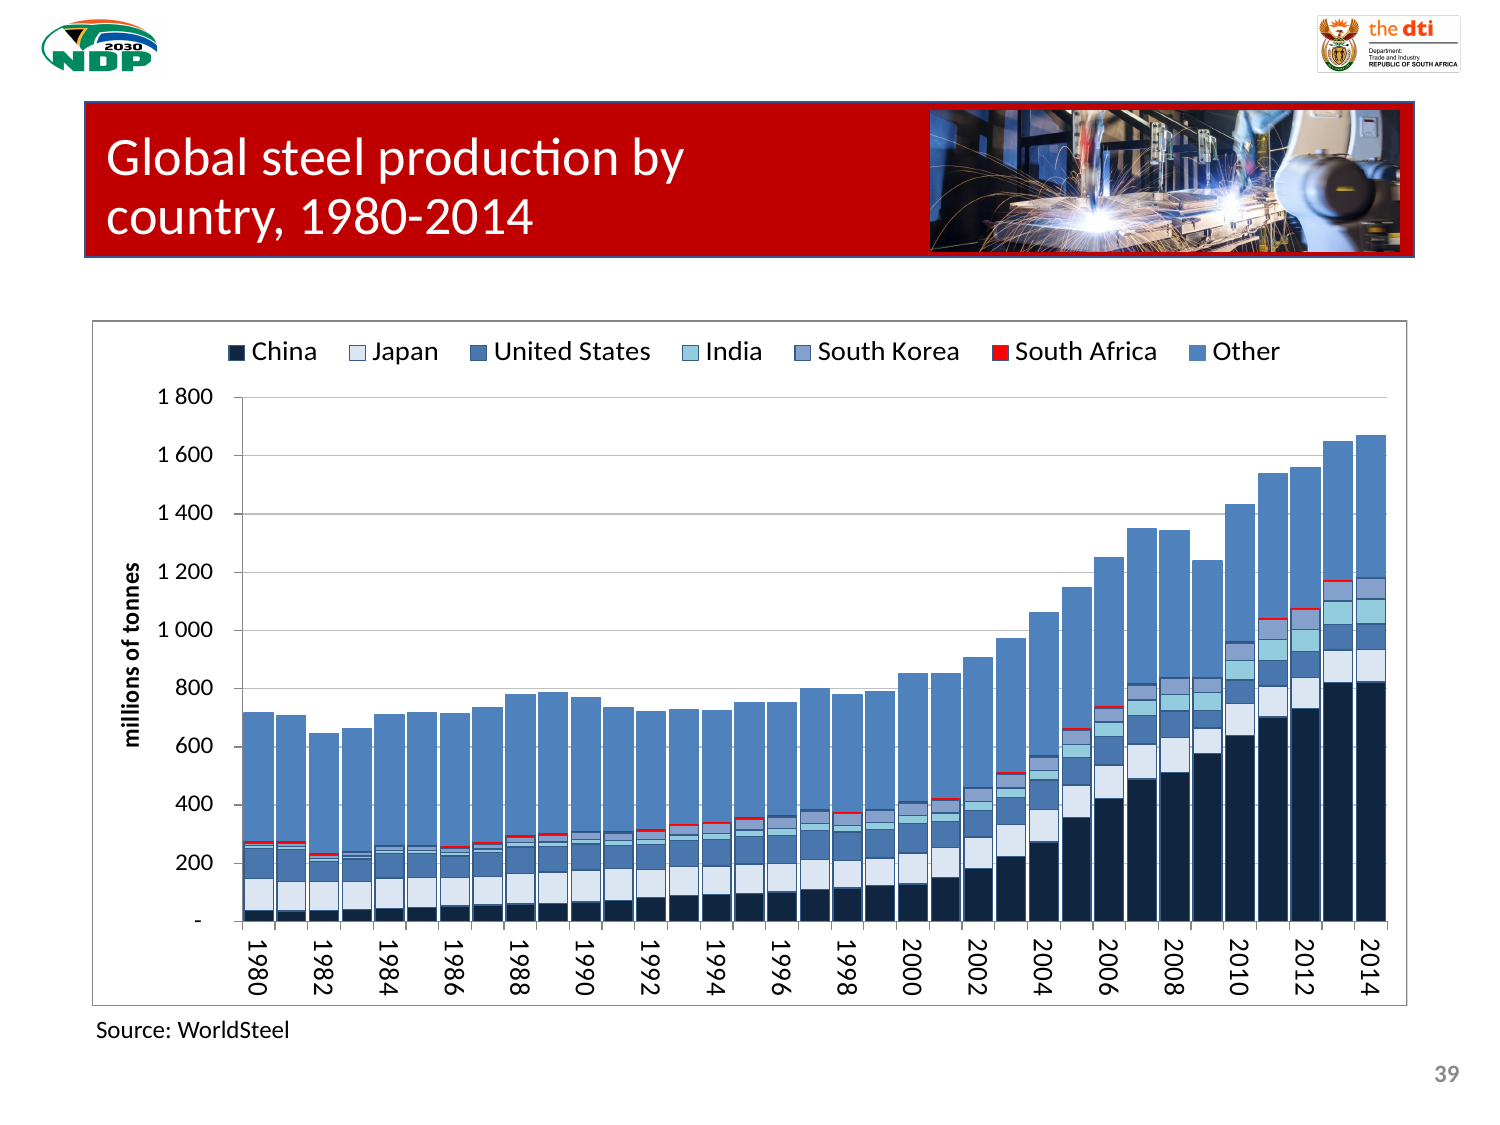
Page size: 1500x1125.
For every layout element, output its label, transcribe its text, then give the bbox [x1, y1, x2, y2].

picture [37, 15, 169, 81]
picture [91, 320, 1408, 1006]
slide_number 39 [1137, 1042, 1475, 1103]
title Global steel production by country, 1980-2014 [91, 98, 806, 277]
picture [1316, 15, 1461, 73]
picture [930, 110, 1400, 252]
text_box Source: WorldSteel [81, 1005, 311, 1051]
